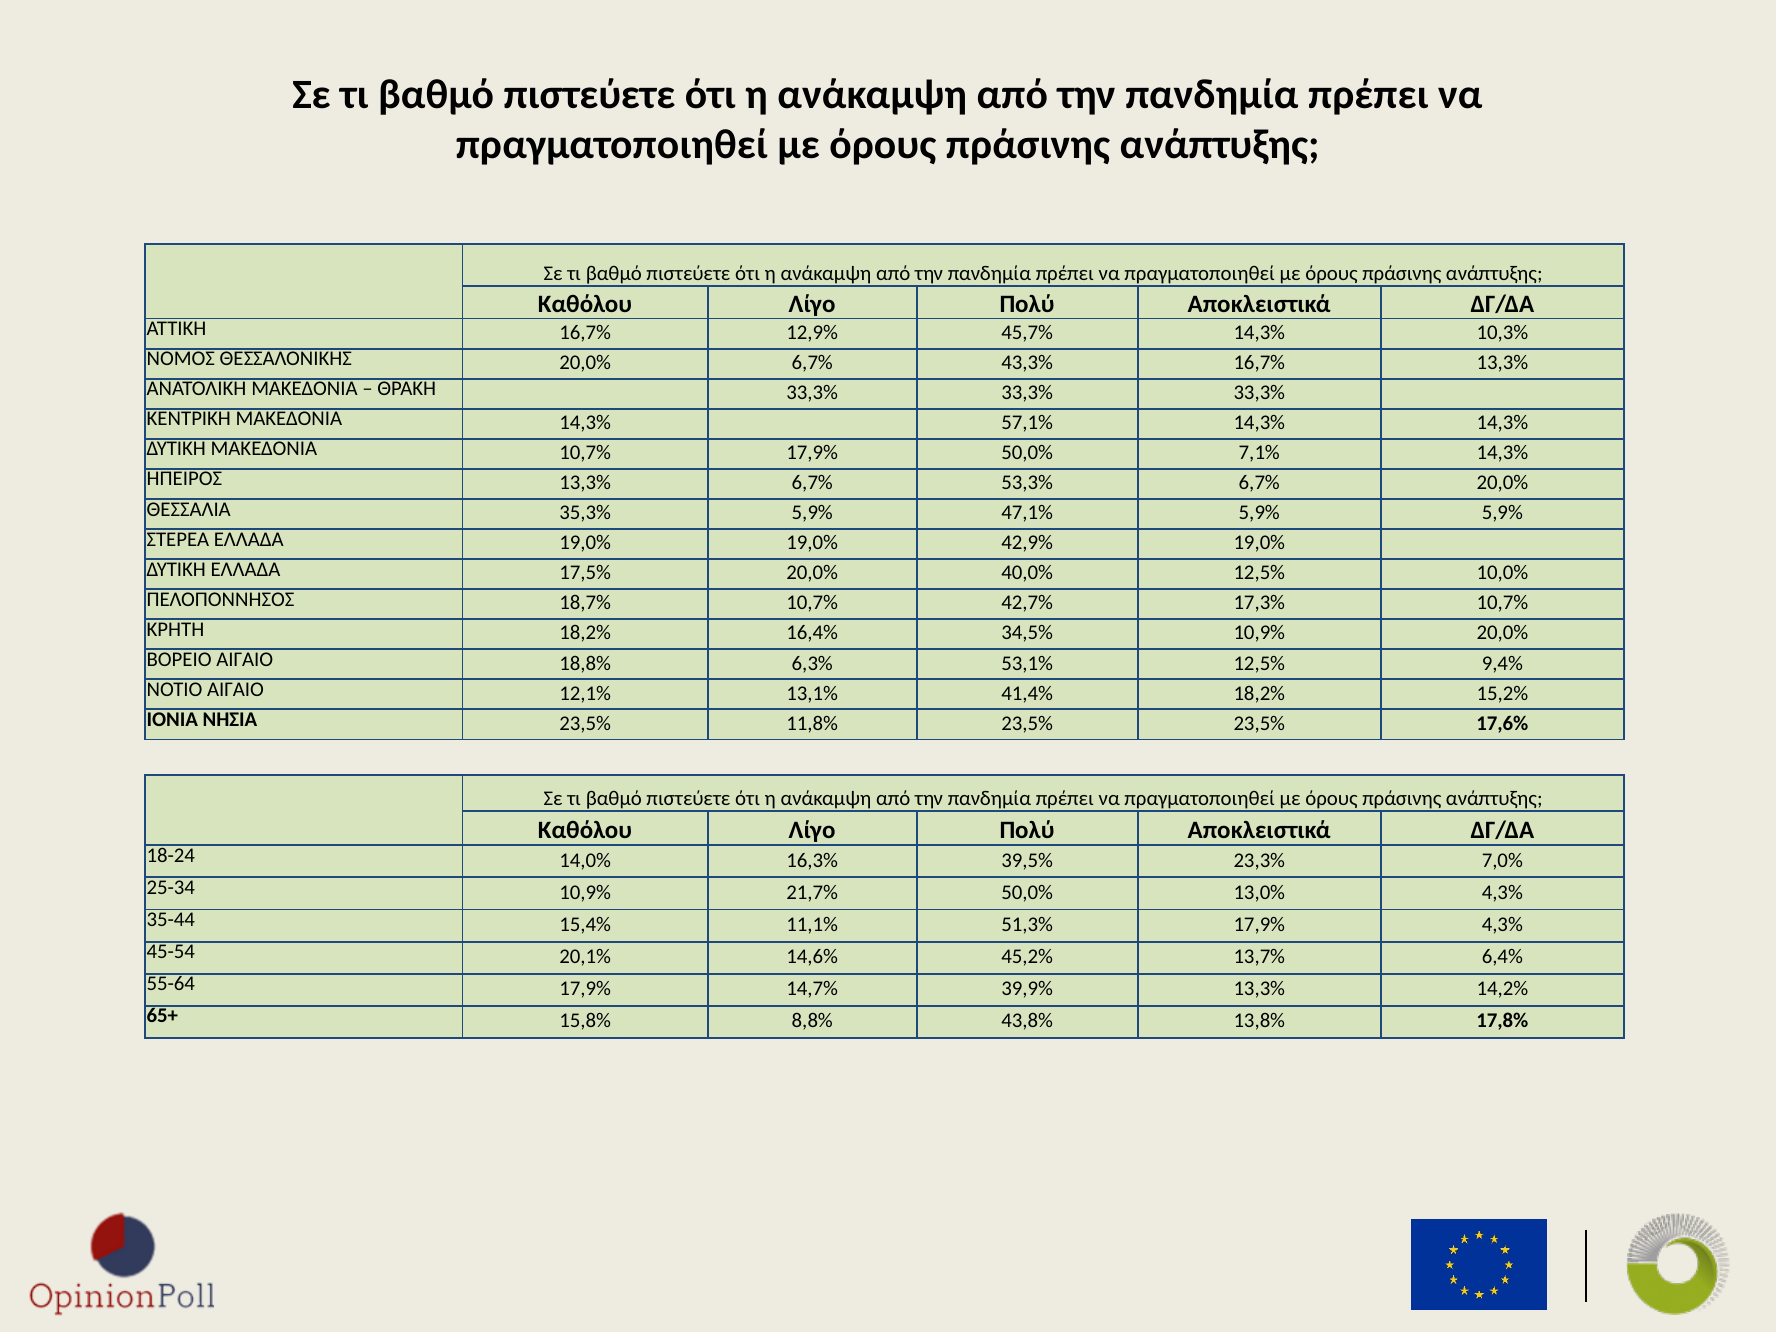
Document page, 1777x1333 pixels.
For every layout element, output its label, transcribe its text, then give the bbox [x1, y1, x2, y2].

table_cell 20,0% [1382, 620, 1623, 648]
table_cell 23,5% [463, 710, 707, 739]
table_cell ΘΕΣΣΑΛΙΑ [146, 500, 462, 528]
table_cell ΝΟΜΟΣ ΘΕΣΣΑΛΟΝΙΚΗΣ [146, 350, 462, 378]
table_cell 16,4% [709, 620, 916, 648]
table_cell ΔΓ/ΔΑ [1382, 287, 1623, 318]
table_cell 5,9% [709, 500, 916, 528]
table_cell 16,7% [1139, 350, 1380, 378]
table_cell 14,3% [463, 410, 707, 438]
table_cell ΙΟΝΙΑ ΝΗΣΙΑ [146, 710, 462, 739]
table_cell 20,0% [1382, 470, 1623, 498]
table_cell 18,2% [1139, 680, 1380, 708]
table_cell 17,6% [1382, 710, 1623, 739]
table_header Σε τι βαθμό πιστεύετε ότι η ανάκαμψη από την πανδημία πρέπει να πραγματοποιηθεί με όρους πράσινης ανάπτυξης; [463, 245, 1623, 285]
table_cell 16,7% [463, 319, 707, 348]
table_cell 11,1% [709, 910, 916, 941]
table_cell 13,3% [1382, 350, 1623, 378]
table_cell 39,5% [918, 846, 1137, 876]
table_cell ΔΥΤΙΚΗ ΕΛΛΑΔΑ [146, 560, 462, 588]
table_cell 10,3% [1382, 319, 1623, 348]
table_cell ΚΕΝΤΡΙΚΗ ΜΑΚΕΔΟΝΙΑ [146, 410, 462, 438]
table_cell 15,4% [463, 910, 707, 941]
table_cell 42,7% [918, 590, 1137, 618]
table_cell Λίγο [709, 812, 916, 844]
table_cell 14,7% [709, 975, 916, 1005]
table_cell 47,1% [918, 500, 1137, 528]
table_cell 8,8% [709, 1007, 916, 1037]
table_cell 12,1% [463, 680, 707, 708]
table_cell ΣΤΕΡΕΑ ΕΛΛΑΔΑ [146, 530, 462, 558]
table_cell 34,5% [918, 620, 1137, 648]
table_header Σε τι βαθμό πιστεύετε ότι η ανάκαμψη από την πανδημία πρέπει να πραγματοποιηθεί με όρους πράσινης ανάπτυξης; [463, 776, 1623, 810]
table_cell 19,0% [1139, 530, 1380, 558]
table_cell 6,7% [709, 470, 916, 498]
table_cell 7,1% [1139, 440, 1380, 468]
table_cell ΒΟΡΕΙΟ ΑΙΓΑΙΟ [146, 650, 462, 678]
table_cell ΔΥΤΙΚΗ ΜΑΚΕΔΟΝΙΑ [146, 440, 462, 468]
table_cell 14,3% [1139, 410, 1380, 438]
table_cell 11,8% [709, 710, 916, 739]
table_cell 6,3% [709, 650, 916, 678]
table_cell 7,0% [1382, 846, 1623, 876]
table_cell 13,8% [1139, 1007, 1380, 1037]
table_cell 35-44 [146, 910, 462, 941]
table_cell Καθόλου [463, 812, 707, 844]
table_cell 25-34 [146, 878, 462, 909]
table_cell Λίγο [709, 287, 916, 318]
table_cell 53,1% [918, 650, 1137, 678]
table_cell 16,3% [709, 846, 916, 876]
table_cell 65+ [146, 1007, 462, 1037]
table_cell Αποκλειστικά [1139, 812, 1380, 844]
table_cell 33,3% [709, 380, 916, 408]
table_cell 14,0% [463, 846, 707, 876]
table_cell 33,3% [1139, 380, 1380, 408]
table_cell 5,9% [1382, 500, 1623, 528]
table_cell Αποκλειστικά [1139, 287, 1380, 318]
table_cell 17,5% [463, 560, 707, 588]
table_cell 10,7% [709, 590, 916, 618]
table_cell 4,3% [1382, 910, 1623, 941]
table_cell 50,0% [918, 440, 1137, 468]
table_cell 13,0% [1139, 878, 1380, 909]
table_cell 17,9% [1139, 910, 1380, 941]
table_cell 15,8% [463, 1007, 707, 1037]
table_cell 17,9% [709, 440, 916, 468]
table_cell ΗΠΕΙΡΟΣ [146, 470, 462, 498]
table_header [146, 776, 462, 844]
table_cell 6,7% [709, 350, 916, 378]
table_cell 17,8% [1382, 1007, 1623, 1037]
table_cell 45,7% [918, 319, 1137, 348]
table_cell 35,3% [463, 500, 707, 528]
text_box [24, 1135, 1737, 1332]
table_cell 6,4% [1382, 943, 1623, 973]
table_cell 57,1% [918, 410, 1137, 438]
table_cell Καθόλου [463, 287, 707, 318]
table_cell 19,0% [709, 530, 916, 558]
table_cell 13,3% [1139, 975, 1380, 1005]
table_cell 6,7% [1139, 470, 1380, 498]
table_cell 14,2% [1382, 975, 1623, 1005]
table_cell 45,2% [918, 943, 1137, 973]
table_cell 43,8% [918, 1007, 1137, 1037]
table_cell 50,0% [918, 878, 1137, 909]
table_cell 43,3% [918, 350, 1137, 378]
table_cell 18,7% [463, 590, 707, 618]
table_cell 12,5% [1139, 560, 1380, 588]
table_cell 20,1% [463, 943, 707, 973]
table_cell 13,1% [709, 680, 916, 708]
table_cell 40,0% [918, 560, 1137, 588]
table_cell 5,9% [1139, 500, 1380, 528]
table_cell 42,9% [918, 530, 1137, 558]
table_cell 51,3% [918, 910, 1137, 941]
table_cell 12,5% [1139, 650, 1380, 678]
table_cell 53,3% [918, 470, 1137, 498]
table_cell 14,3% [1382, 410, 1623, 438]
table_cell 23,3% [1139, 846, 1380, 876]
table_cell ΝΟΤΙΟ ΑΙΓΑΙΟ [146, 680, 462, 708]
table_cell Πολύ [918, 287, 1137, 318]
table_cell [463, 380, 707, 408]
table_cell ΠΕΛΟΠΟΝΝΗΣΟΣ [146, 590, 462, 618]
table_cell 4,3% [1382, 878, 1623, 909]
table_cell [1382, 380, 1623, 408]
table_cell 14,6% [709, 943, 916, 973]
table_cell 39,9% [918, 975, 1137, 1005]
table_cell 45-54 [146, 943, 462, 973]
table_cell Πολύ [918, 812, 1137, 844]
table_cell 33,3% [918, 380, 1137, 408]
table_cell 17,3% [1139, 590, 1380, 618]
table_cell 10,0% [1382, 560, 1623, 588]
table_cell 9,4% [1382, 650, 1623, 678]
table_cell 20,0% [709, 560, 916, 588]
table_cell 13,7% [1139, 943, 1380, 973]
table_cell ΑΤΤΙΚΗ [146, 319, 462, 348]
table_cell 15,2% [1382, 680, 1623, 708]
table_cell 18,2% [463, 620, 707, 648]
table_cell 14,3% [1139, 319, 1380, 348]
table_cell 13,3% [463, 470, 707, 498]
table_cell 17,9% [463, 975, 707, 1005]
table_cell 23,5% [918, 710, 1137, 739]
title Σε τι βαθμό πιστεύετε ότι η ανάκαμψη από την πανδημία πρέπει να πραγματοποιηθεί με όρους πράσινης ανάπτυξης; [122, 70, 1654, 164]
table_cell 18,8% [463, 650, 707, 678]
table_cell ΑΝΑΤΟΛΙΚΗ ΜΑΚΕΔΟΝΙΑ – ΘΡΑΚΗ [146, 380, 462, 408]
table_cell 10,7% [1382, 590, 1623, 618]
table_cell [709, 410, 916, 438]
table_cell 19,0% [463, 530, 707, 558]
table_cell 14,3% [1382, 440, 1623, 468]
table_cell 41,4% [918, 680, 1137, 708]
table_cell 10,9% [463, 878, 707, 909]
table_cell 12,9% [709, 319, 916, 348]
table_cell 10,7% [463, 440, 707, 468]
table_cell 20,0% [463, 350, 707, 378]
table_cell 10,9% [1139, 620, 1380, 648]
table_header [146, 245, 462, 318]
table_cell 18-24 [146, 846, 462, 876]
table_cell 23,5% [1139, 710, 1380, 739]
table_cell ΚΡΗΤΗ [146, 620, 462, 648]
table_cell 21,7% [709, 878, 916, 909]
table_cell [1382, 530, 1623, 558]
table_cell 55-64 [146, 975, 462, 1005]
table_cell ΔΓ/ΔΑ [1382, 812, 1623, 844]
